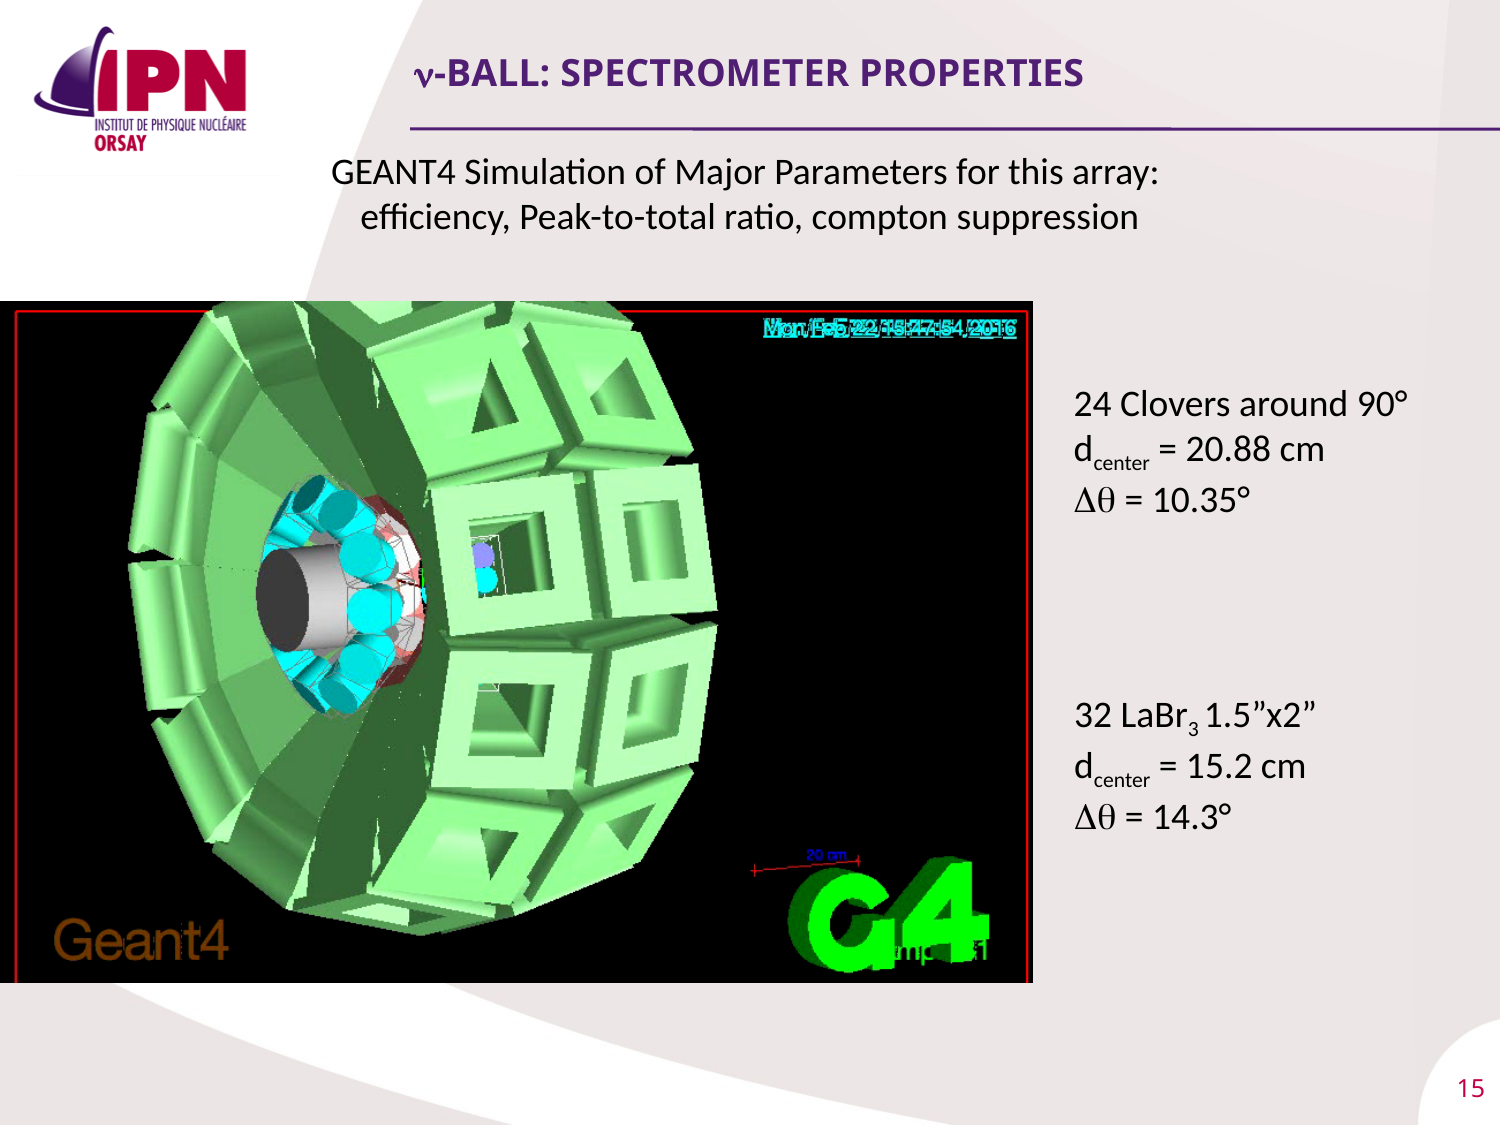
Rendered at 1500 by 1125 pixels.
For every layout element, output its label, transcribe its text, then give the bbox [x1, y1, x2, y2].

text_box 24 Clovers around 90° dcenter = 20.88 cm Dq = 10.35° [1059, 371, 1423, 528]
text_box 32 LaBr3 1.5”x2” dcenter = 15.2 cm Dq = 14.3° [1059, 682, 1333, 845]
picture [0, 0, 1500, 1125]
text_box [0, 300, 1034, 984]
title n-ball: spectrometer properties [399, 20, 1481, 123]
text_box GEANT4 Simulation of Major Parameters for this array: efficiency, Peak-to-total ratio, compton suppression [196, 139, 1303, 245]
